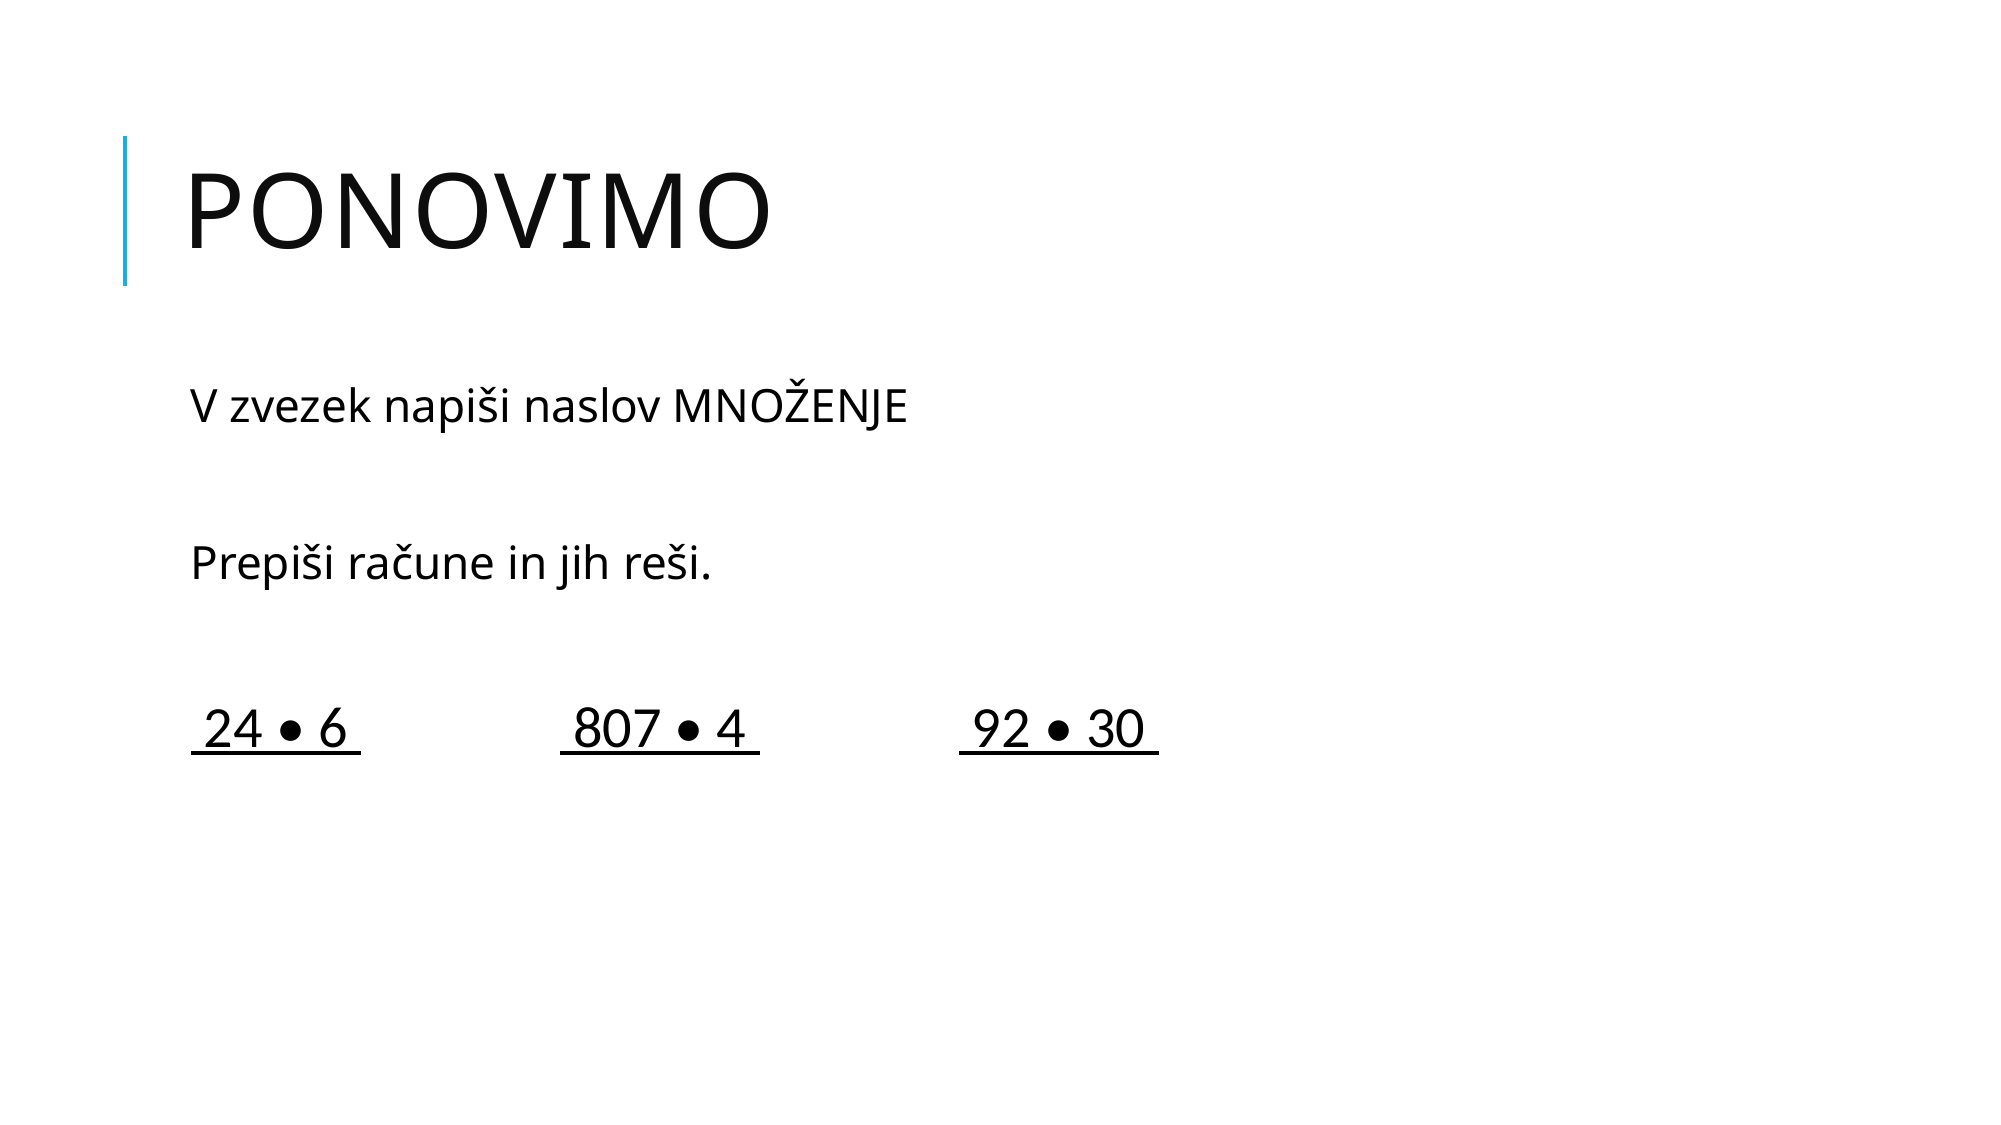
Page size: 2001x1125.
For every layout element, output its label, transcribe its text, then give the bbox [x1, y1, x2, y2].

title ponovimo [168, 96, 1763, 342]
list V zvezek napiši naslov MNOŽENJE Prepiši račune in jih reši. 24 • 6 807 • 4 92 • 30 [168, 375, 1763, 1035]
